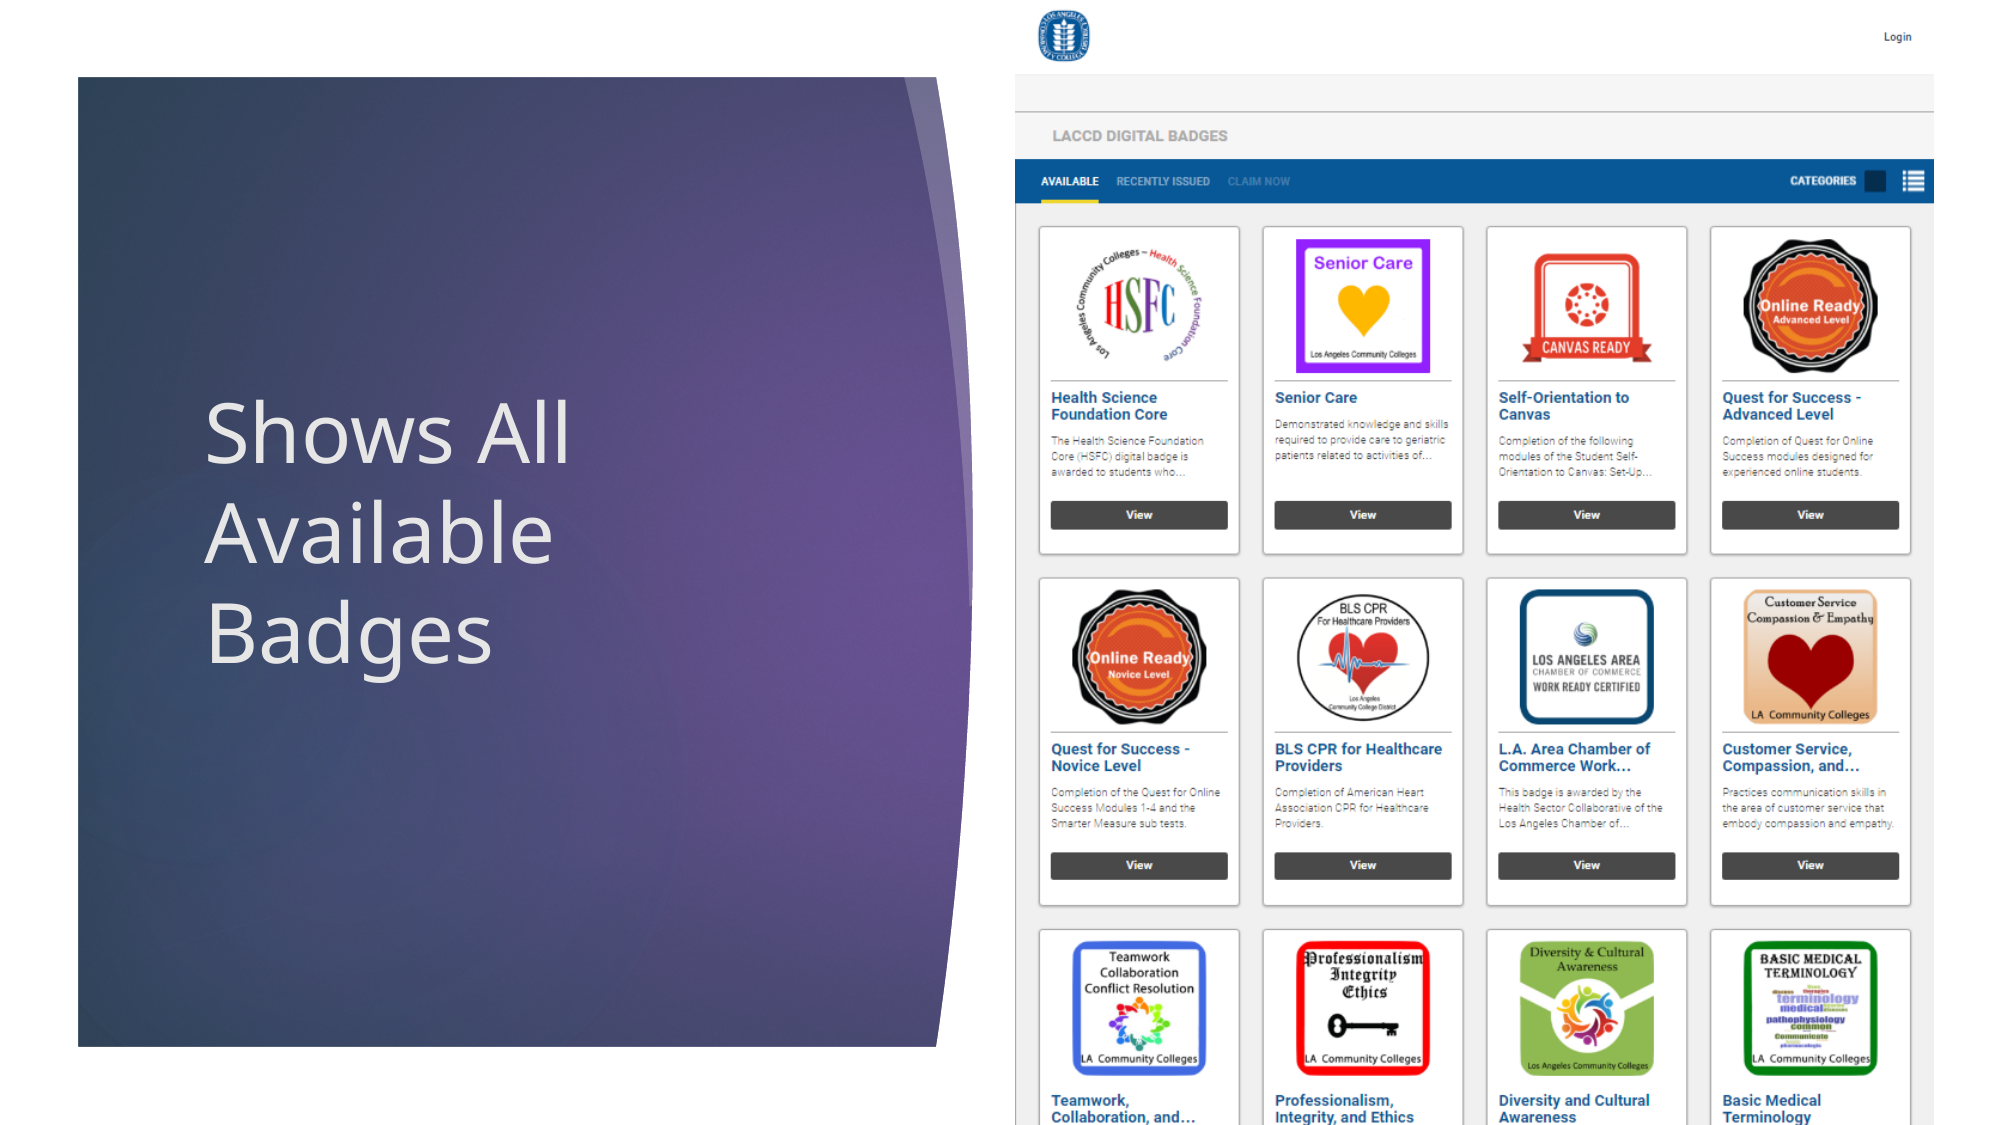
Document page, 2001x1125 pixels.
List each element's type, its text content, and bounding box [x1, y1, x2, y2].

picture [1015, 0, 1934, 1125]
title Shows All Available Badges [189, 277, 824, 688]
